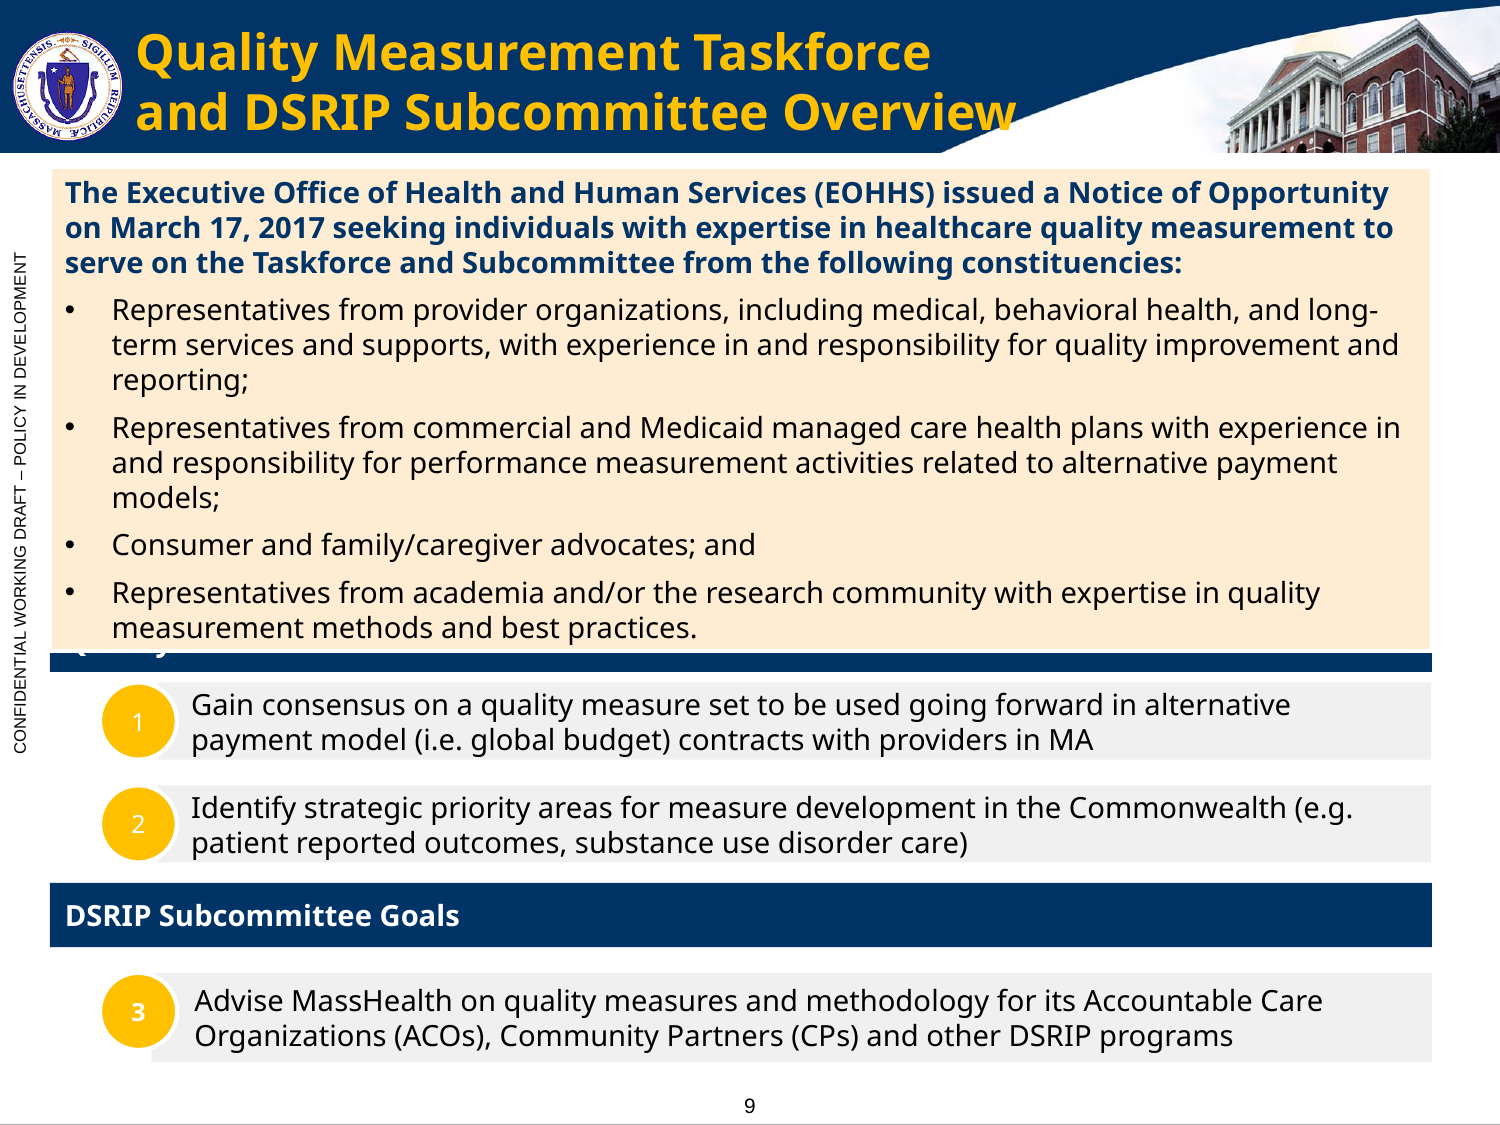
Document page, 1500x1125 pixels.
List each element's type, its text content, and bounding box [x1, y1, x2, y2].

text_box The Executive Office of Health and Human Services (EOHHS) issued a Notice of Opportunity on March 17, 2017 seeking individuals with expertise in healthcare quality measurement to serve on the Taskforce and Subcommittee from the following constituencies: Representatives from provider organizations, including medical, behavioral health, and long-term services and supports, with experience in and responsibility for quality improvement and reporting; Representatives from commercial and Medicaid managed care health plans with experience in and responsibility for performance measurement activities related to alternative payment models; Consumer and family/caregiver advocates; and Representatives from academia and/or the research community with expertise in quality measurement methods and best practices. [48, 165, 1434, 653]
title Quality Measurement Taskforce and DSRIP Subcommittee Overview [120, 17, 1051, 144]
text_box Quality Measurement Taskforce Goals [48, 653, 1434, 674]
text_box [99, 972, 1433, 1063]
picture [0, 0, 1500, 153]
text_box DSRIP Subcommittee Goals [48, 881, 1434, 949]
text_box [99, 682, 1432, 760]
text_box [99, 785, 1432, 863]
